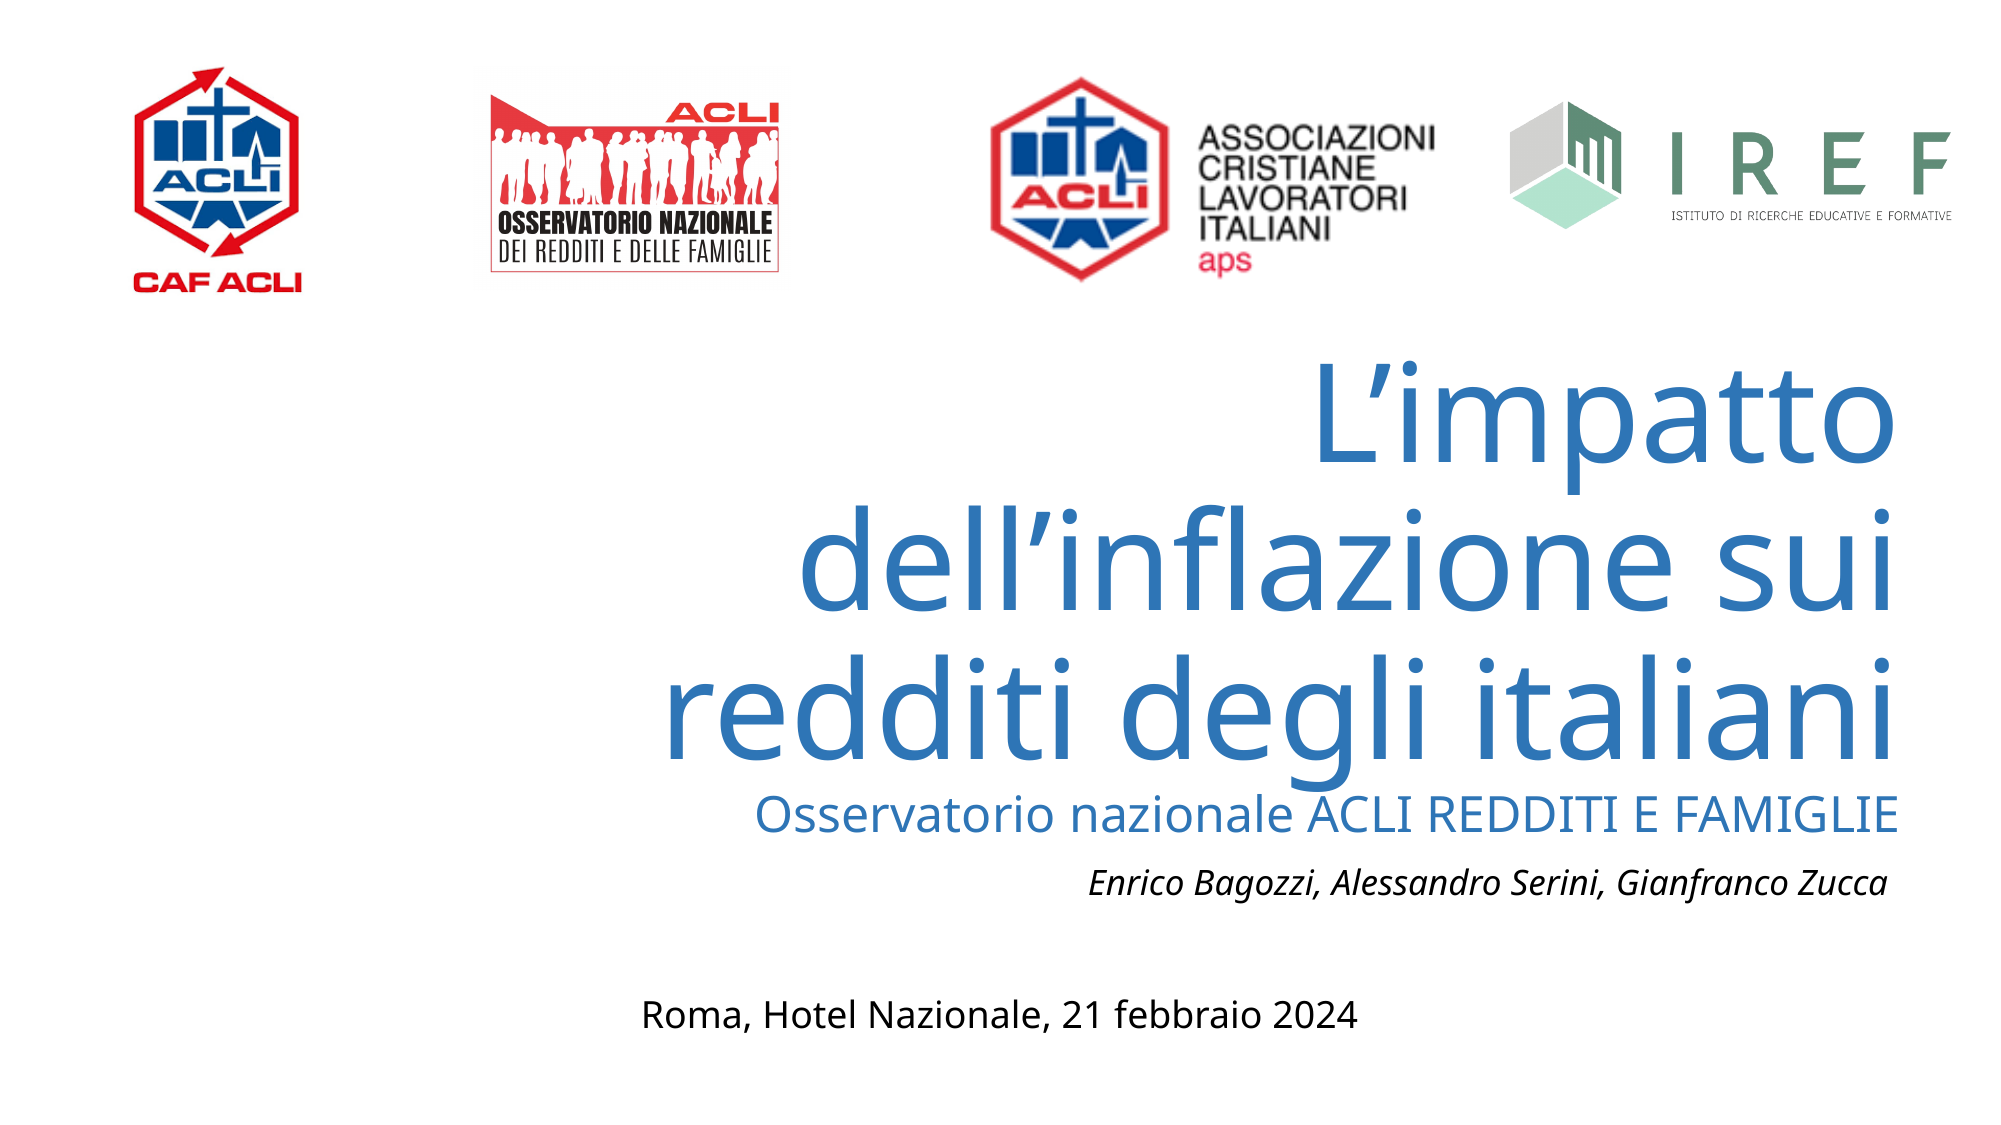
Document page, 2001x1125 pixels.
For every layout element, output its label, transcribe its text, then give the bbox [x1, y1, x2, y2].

subtitle Roma, Hotel Nazionale, 21 febbraio 2024 [249, 988, 1750, 1068]
picture [111, 54, 325, 312]
picture [974, 68, 1452, 290]
picture [1488, 72, 1971, 256]
picture [473, 66, 791, 291]
title L’impatto dell’inflazione sui redditi degli italiani Osservatorio nazionale ACLI REDDITI E FAMIGLIE [433, 511, 1916, 851]
text_box Enrico Bagozzi, Alessandro Serini, Gianfranco Zucca [1041, 857, 1936, 937]
